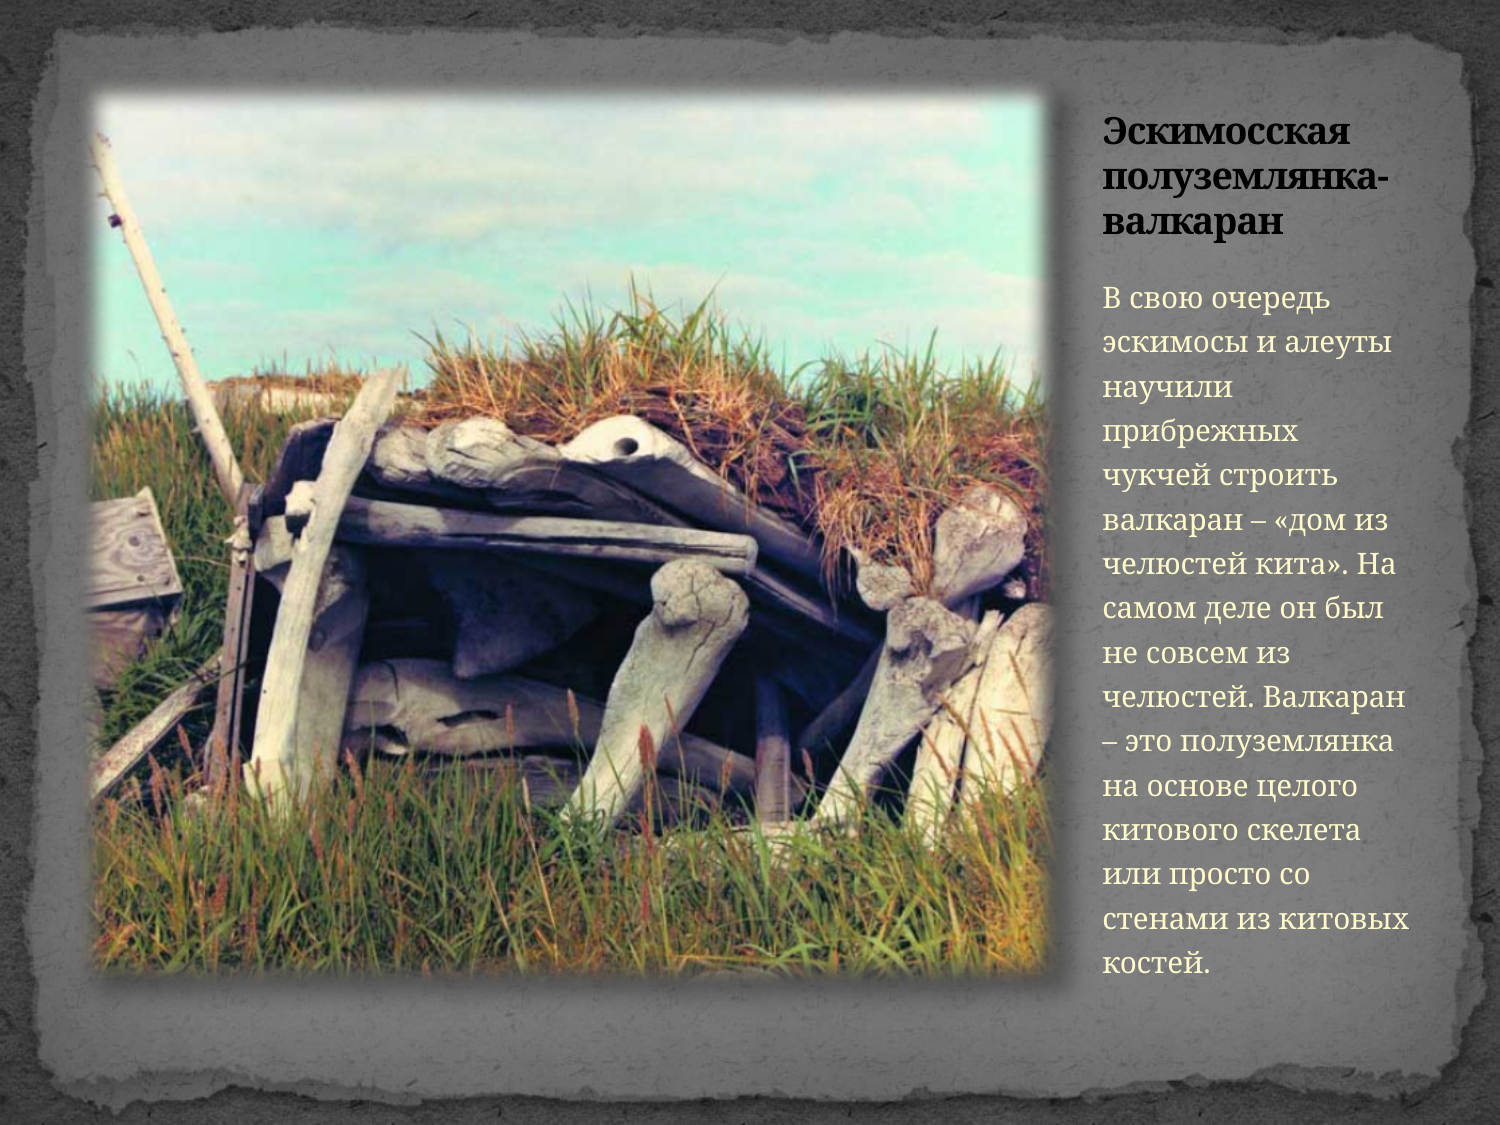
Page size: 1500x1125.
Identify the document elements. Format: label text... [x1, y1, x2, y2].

list В свою очередь эскимосы и алеуты научили прибрежных чукчей строить валкаран – «дом из челюстей кита». На самом деле он был не совсем из челюстей. Валкаран – это полуземлянка на основе целого китового скелета или просто со стенами из китовых костей. [1087, 262, 1425, 988]
title Эскимосская полуземлянка-валкаран [1087, 74, 1425, 250]
picture [75, 75, 1061, 986]
